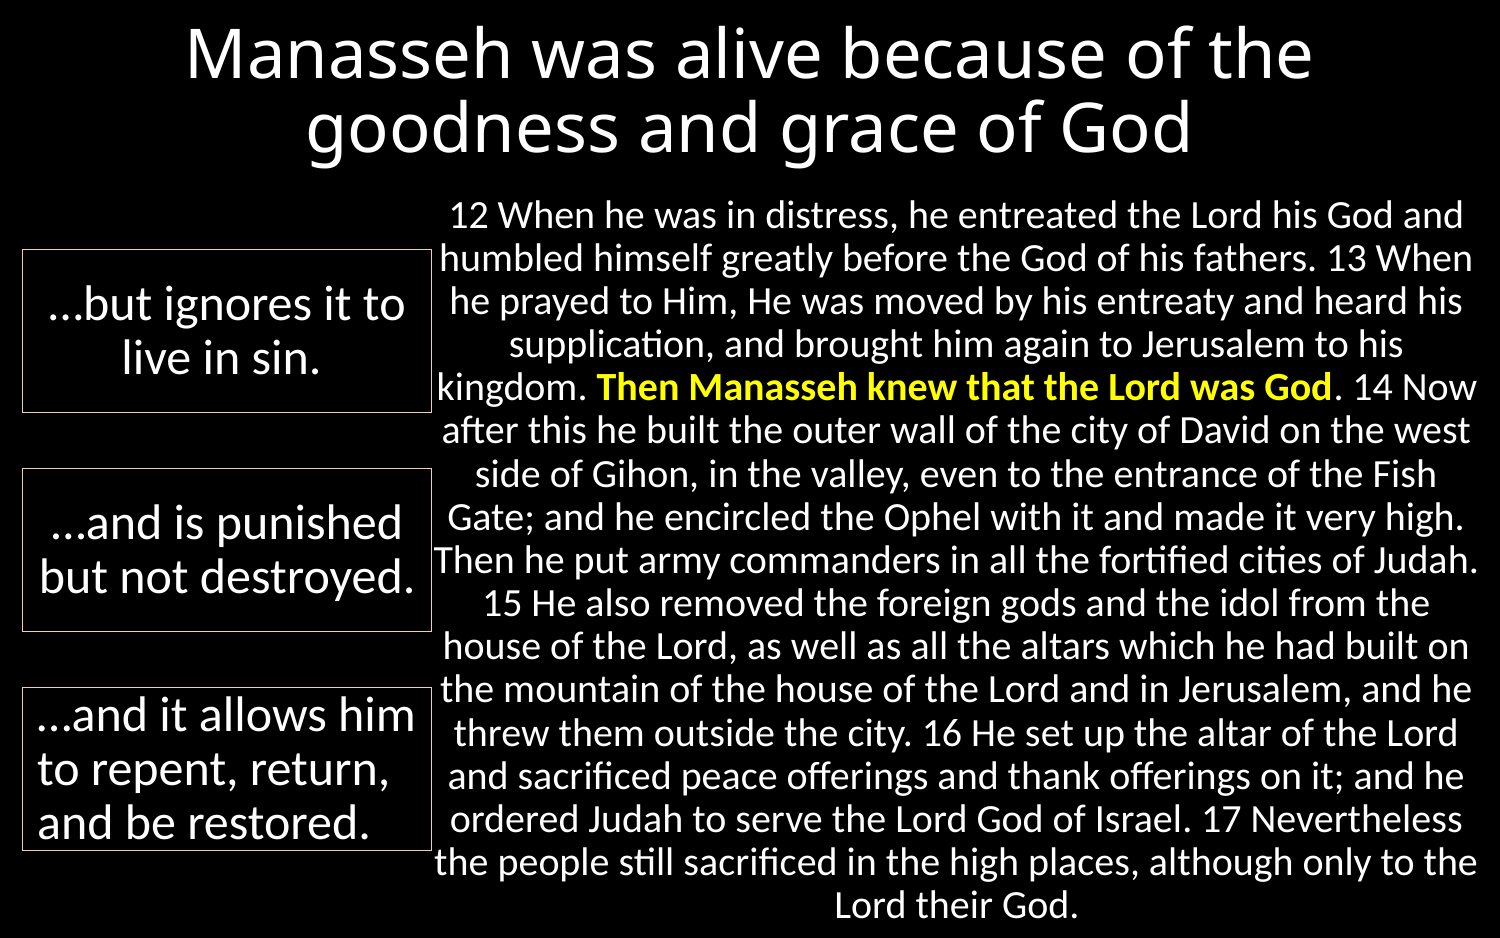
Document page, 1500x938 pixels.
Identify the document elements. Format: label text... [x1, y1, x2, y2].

list 12 When he was in distress, he entreated the Lord his God and humbled himself greatly before the God of his fathers. 13 When he prayed to Him, He was moved by his entreaty and heard his supplication, and brought him again to Jerusalem to his kingdom. Then Manasseh knew that the Lord was God. 14 Now after this he built the outer wall of the city of David on the west side of Gihon, in the valley, even to the entrance of the Fish Gate; and he encircled the Ophel with it and made it very high. Then he put army commanders in all the fortified cities of Judah. 15 He also removed the foreign gods and the idol from the house of the Lord, as well as all the altars which he had built on the mountain of the house of the Lord and in Jerusalem, and he threw them outside the city. 16 He set up the altar of the Lord and sacrificed peace offerings and thank offerings on it; and he ordered Judah to serve the Lord God of Israel. 17 Nevertheless the people still sacrificed in the high places, although only to the Lord their God. [413, 183, 1500, 938]
text_box …and is punished but not destroyed. [22, 468, 432, 632]
text_box …but ignores it to live in sin. [22, 249, 432, 413]
text_box …and it allows him to repent, return, and be restored. [22, 687, 432, 851]
title Manasseh was alive because of the goodness and grace of God [103, 2, 1397, 184]
